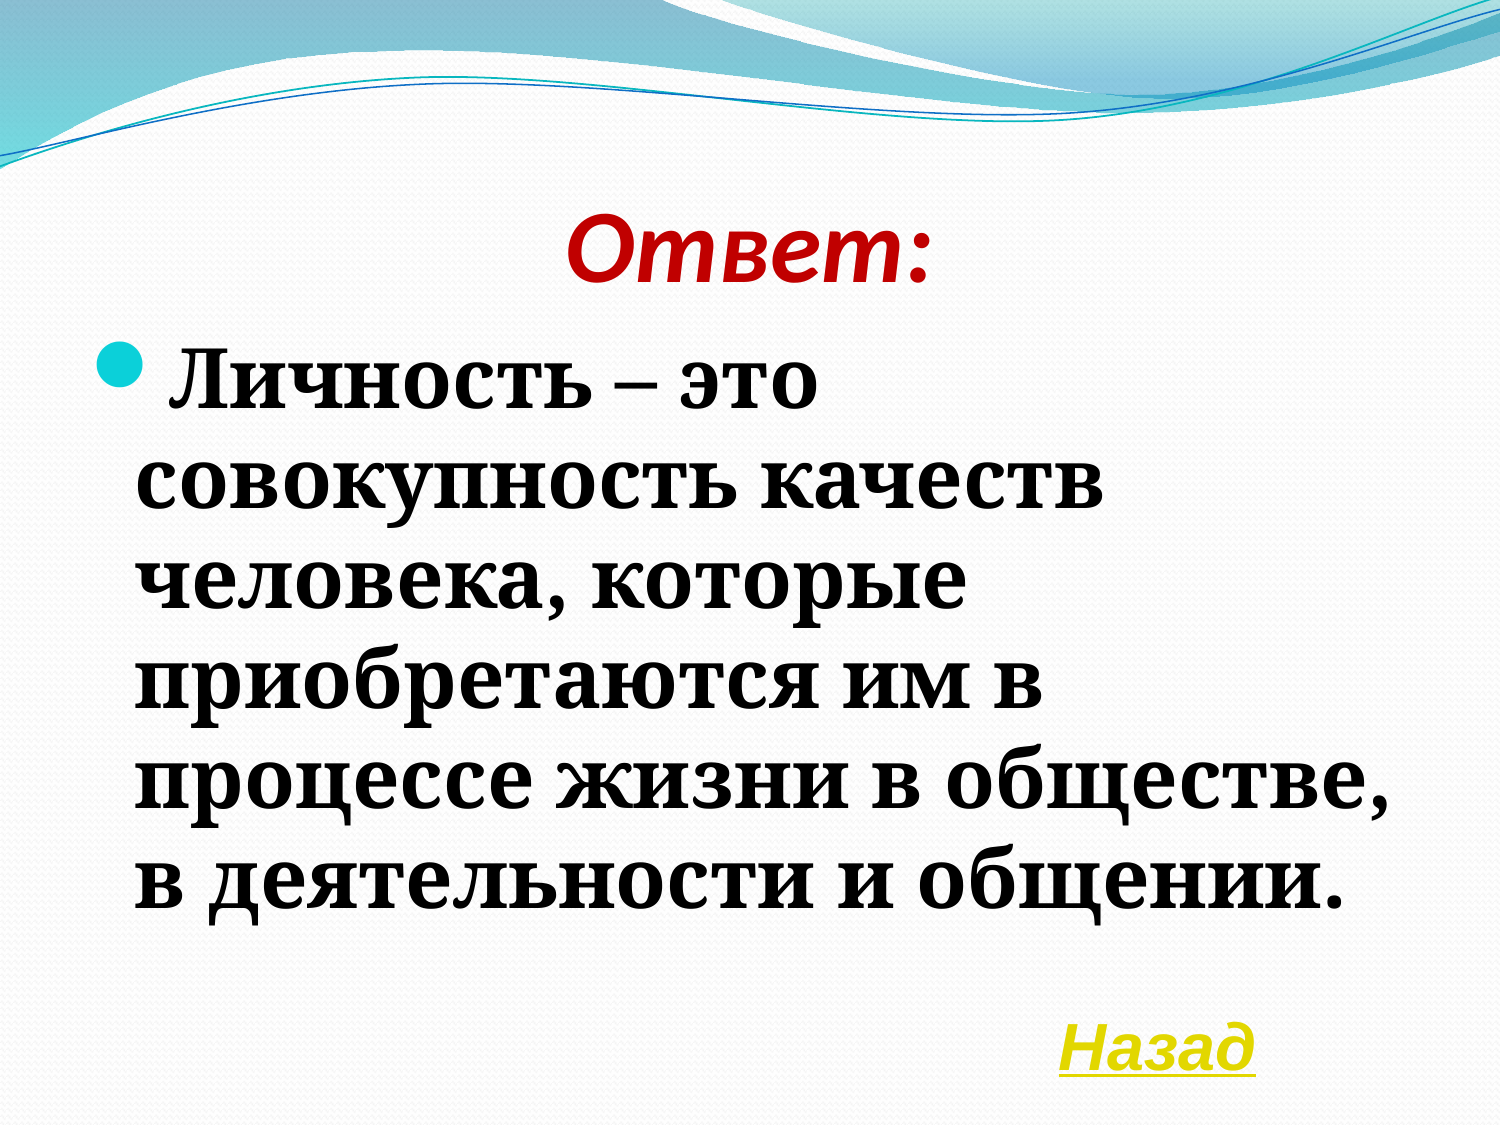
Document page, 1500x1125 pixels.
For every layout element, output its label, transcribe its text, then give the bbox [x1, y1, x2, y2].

list Личность – это совокупность качеств человека, которые приобретаются им в процессе жизни в обществе, в деятельности и общении. [75, 317, 1425, 1038]
title Ответ: [75, 115, 1425, 304]
text_box Назад [1044, 996, 1272, 1091]
